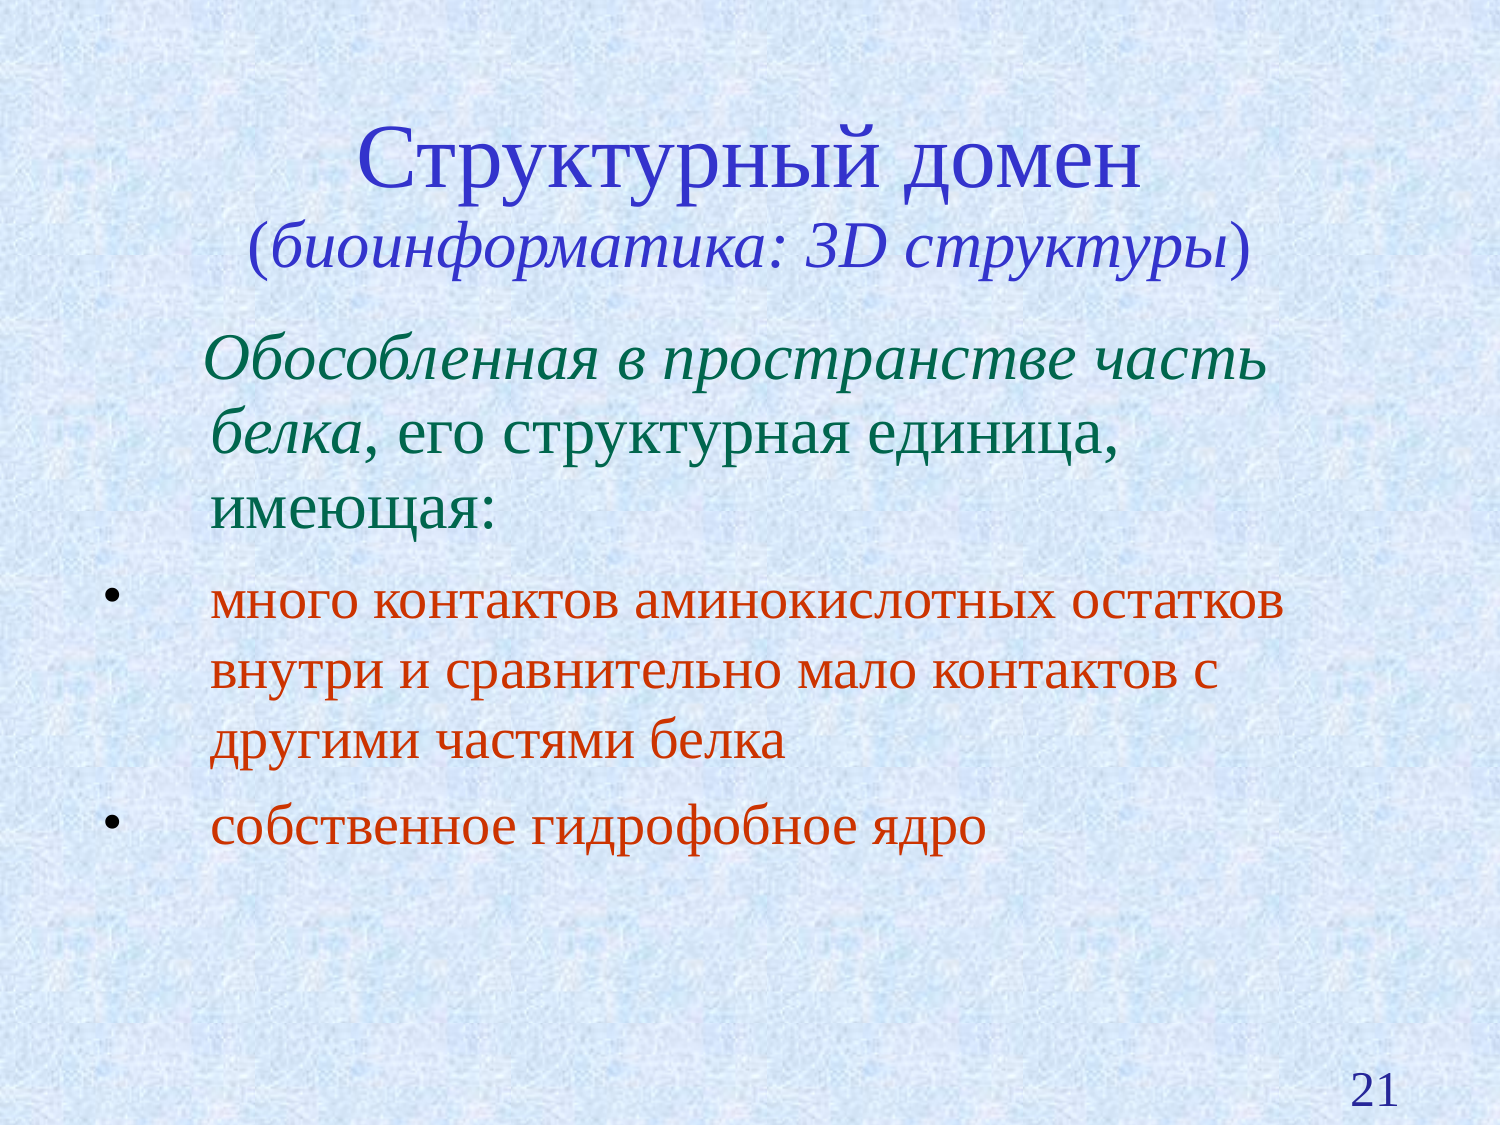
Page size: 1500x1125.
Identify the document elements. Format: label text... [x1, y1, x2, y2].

picture [0, 0, 1500, 1125]
text_box Обособленная в пространстве часть белка, его структурная единица, имеющая: много контактов аминокислотных остатков внутри и сравнительно мало контактов с другими частями белка собственное гидрофобное ядро [87, 312, 1425, 1025]
text_box Структурный домен (биоинформатика: 3D структуры)‏ [112, 95, 1388, 293]
